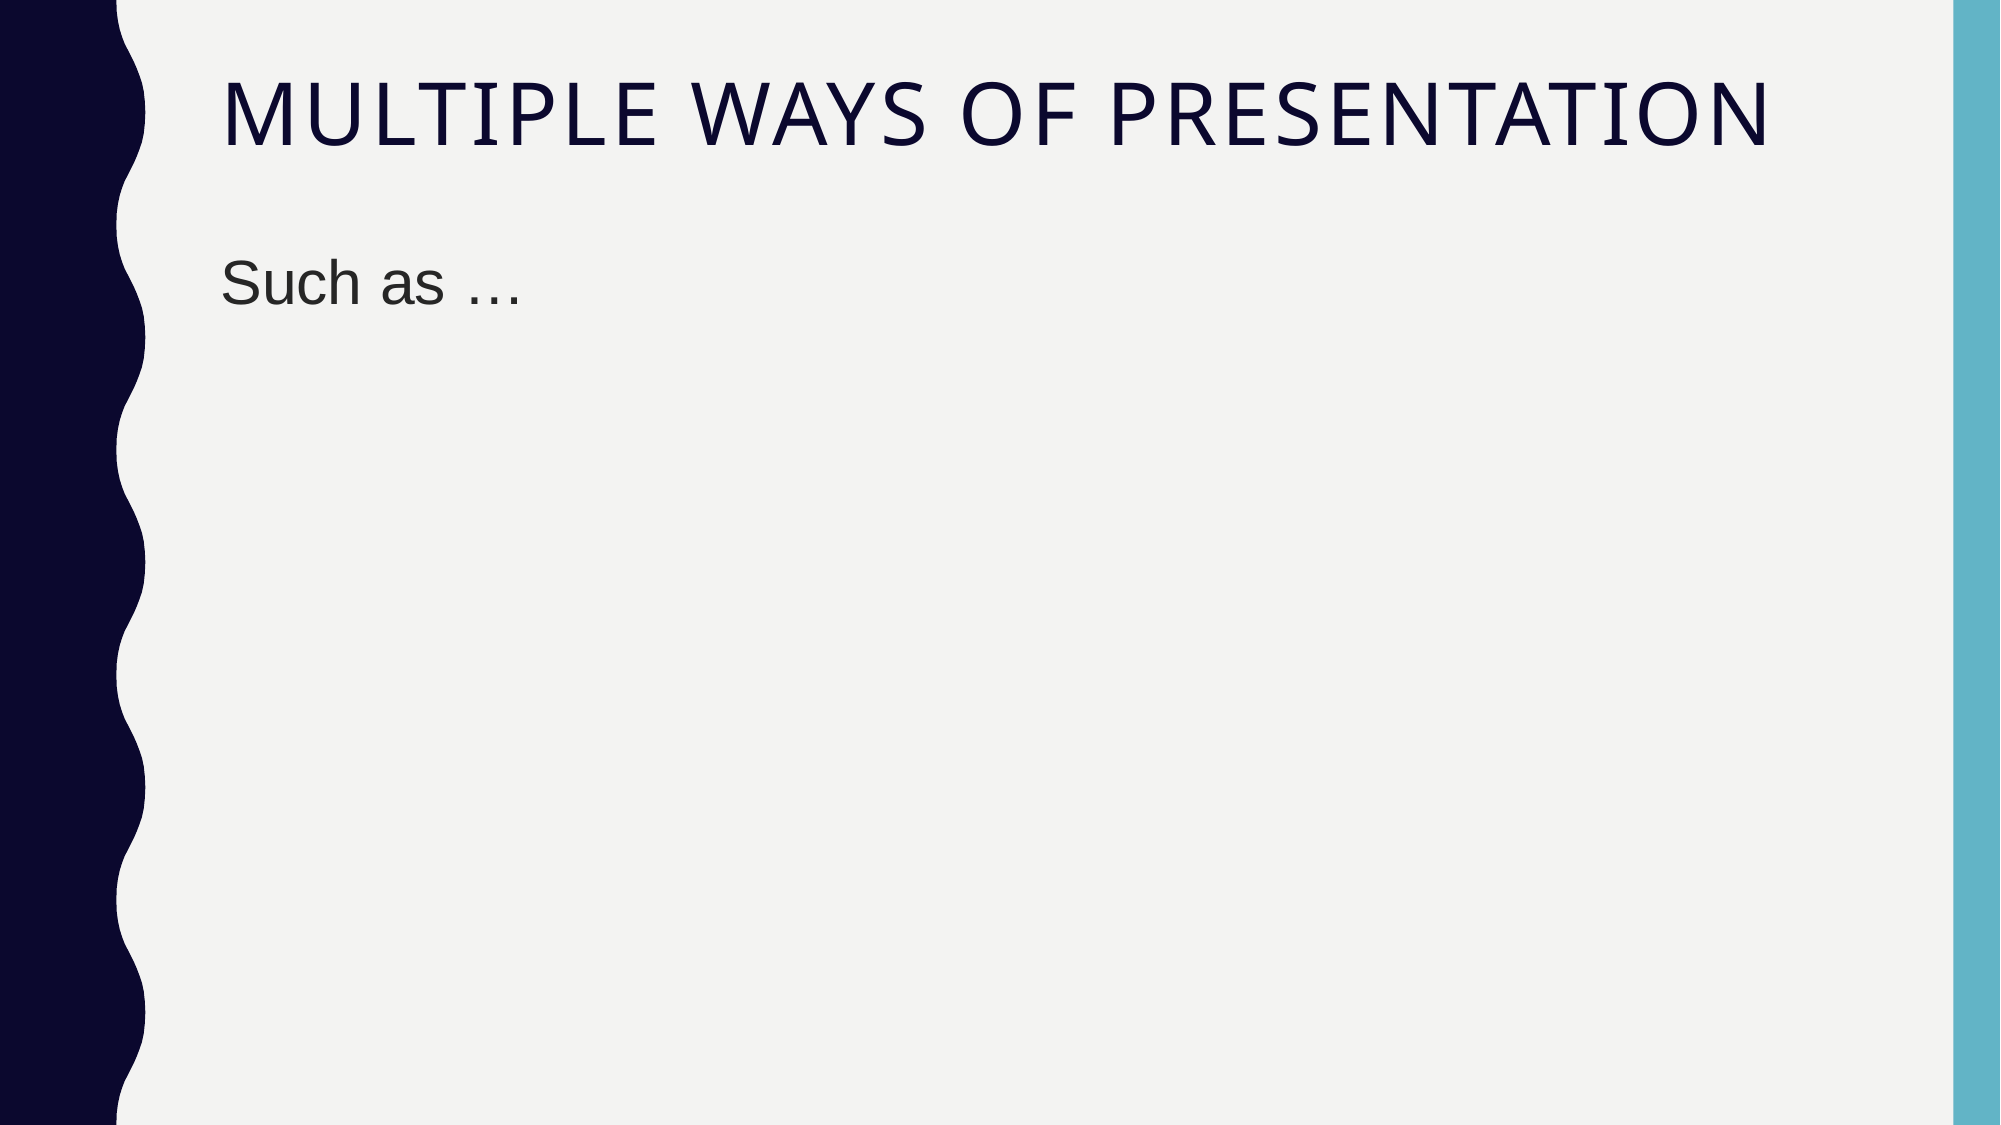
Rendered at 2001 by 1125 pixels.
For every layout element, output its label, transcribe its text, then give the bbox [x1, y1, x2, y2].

list Such as … [205, 226, 1875, 805]
title multiple ways of presentation [205, 62, 1875, 191]
